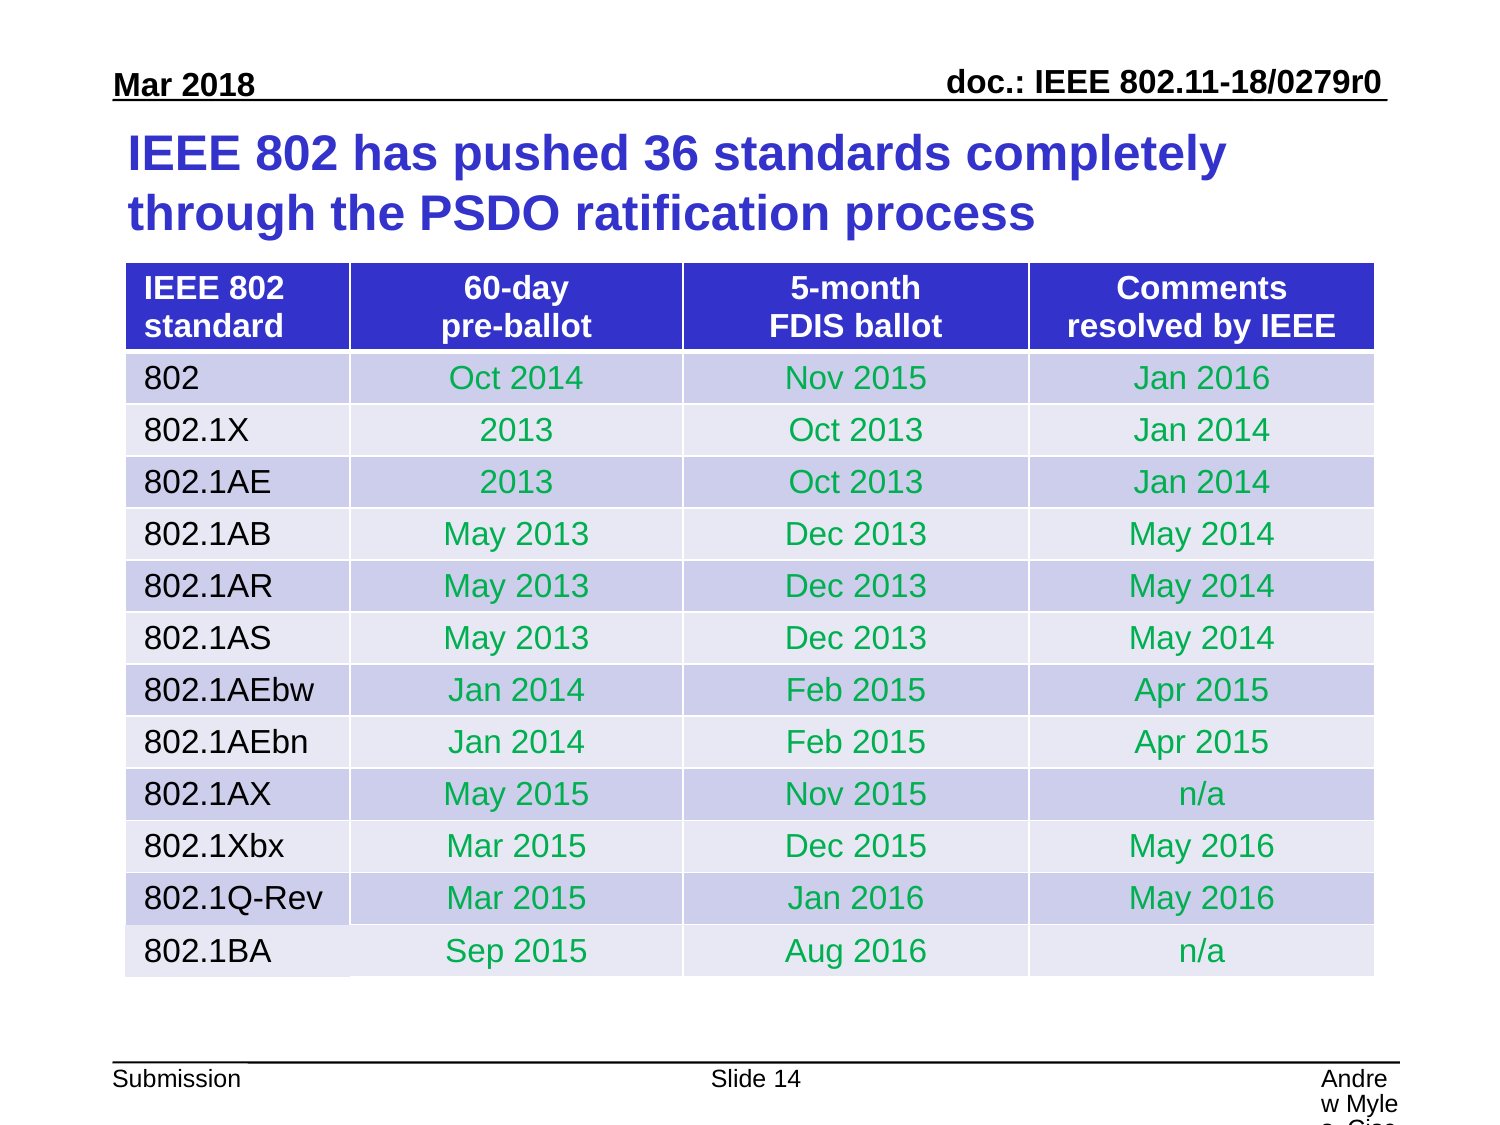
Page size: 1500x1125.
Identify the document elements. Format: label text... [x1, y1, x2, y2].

table_cell n/a [1030, 769, 1374, 820]
table_cell Jan 2014 [351, 665, 682, 715]
table_cell Feb 2015 [684, 665, 1028, 715]
table_cell Jan 2014 [1030, 457, 1374, 507]
table_header 5-month FDIS ballot [684, 263, 1028, 349]
table_cell Jan 2016 [1030, 354, 1374, 403]
table_header 60-day pre-ballot [351, 263, 682, 349]
table_cell 2013 [351, 405, 682, 455]
table_cell Apr 2015 [1030, 717, 1374, 767]
table_cell 802.1AB [126, 509, 349, 559]
table_cell 802.1AEbn [126, 717, 349, 767]
table_cell Oct 2014 [351, 354, 682, 403]
table_cell May 2013 [351, 509, 682, 559]
table_cell May 2016 [1030, 873, 1374, 924]
table_cell n/a [1030, 925, 1374, 976]
footer Andrew Myles, Cisco [1320, 1061, 1402, 1093]
table_cell 802.1AR [126, 561, 349, 611]
table_header IEEE 802 standard [126, 263, 349, 349]
table_cell Jan 2014 [1030, 405, 1374, 455]
table_cell May 2014 [1030, 613, 1374, 663]
table_cell Mar 2015 [351, 821, 682, 872]
table_cell 802.1AEbw [126, 665, 349, 715]
table_cell Aug 2016 [684, 925, 1028, 976]
table_cell 802.1X [126, 405, 349, 455]
table_cell Dec 2013 [684, 509, 1028, 559]
table_cell 802.1BA [125, 925, 350, 977]
table_cell Dec 2013 [684, 561, 1028, 611]
table_cell Oct 2013 [684, 457, 1028, 507]
table_cell Mar 2015 [351, 873, 682, 924]
table_cell May 2014 [1030, 561, 1374, 611]
slide_number Slide 14 [709, 1061, 803, 1093]
table_cell 802.1AE [126, 457, 349, 507]
table_header Comments resolved by IEEE [1030, 263, 1374, 349]
table_cell May 2015 [351, 769, 682, 820]
table_cell Feb 2015 [684, 717, 1028, 767]
table_cell Dec 2015 [684, 821, 1028, 872]
table_cell Jan 2016 [684, 873, 1028, 924]
table_cell 2013 [351, 457, 682, 507]
table_cell May 2016 [1030, 821, 1374, 872]
table_cell Oct 2013 [684, 405, 1028, 455]
table_cell 802.1AS [126, 613, 349, 663]
table_cell Dec 2013 [684, 613, 1028, 663]
table_cell 802.1Xbx [126, 821, 349, 872]
table_cell May 2014 [1030, 509, 1374, 559]
table_cell Sep 2015 [350, 925, 682, 976]
table_cell May 2013 [351, 613, 682, 663]
table_cell Nov 2015 [684, 769, 1028, 820]
table_cell 802.1Q-Rev [126, 873, 349, 925]
table_cell Nov 2015 [684, 354, 1028, 403]
table_cell 802.1AX [126, 769, 349, 820]
table_cell May 2013 [351, 561, 682, 611]
table_cell Jan 2014 [351, 717, 682, 767]
table_cell Apr 2015 [1030, 665, 1374, 715]
table_cell 802 [126, 354, 349, 403]
title IEEE 802 has pushed 36 standards completely through the PSDO ratification process [112, 112, 1388, 288]
